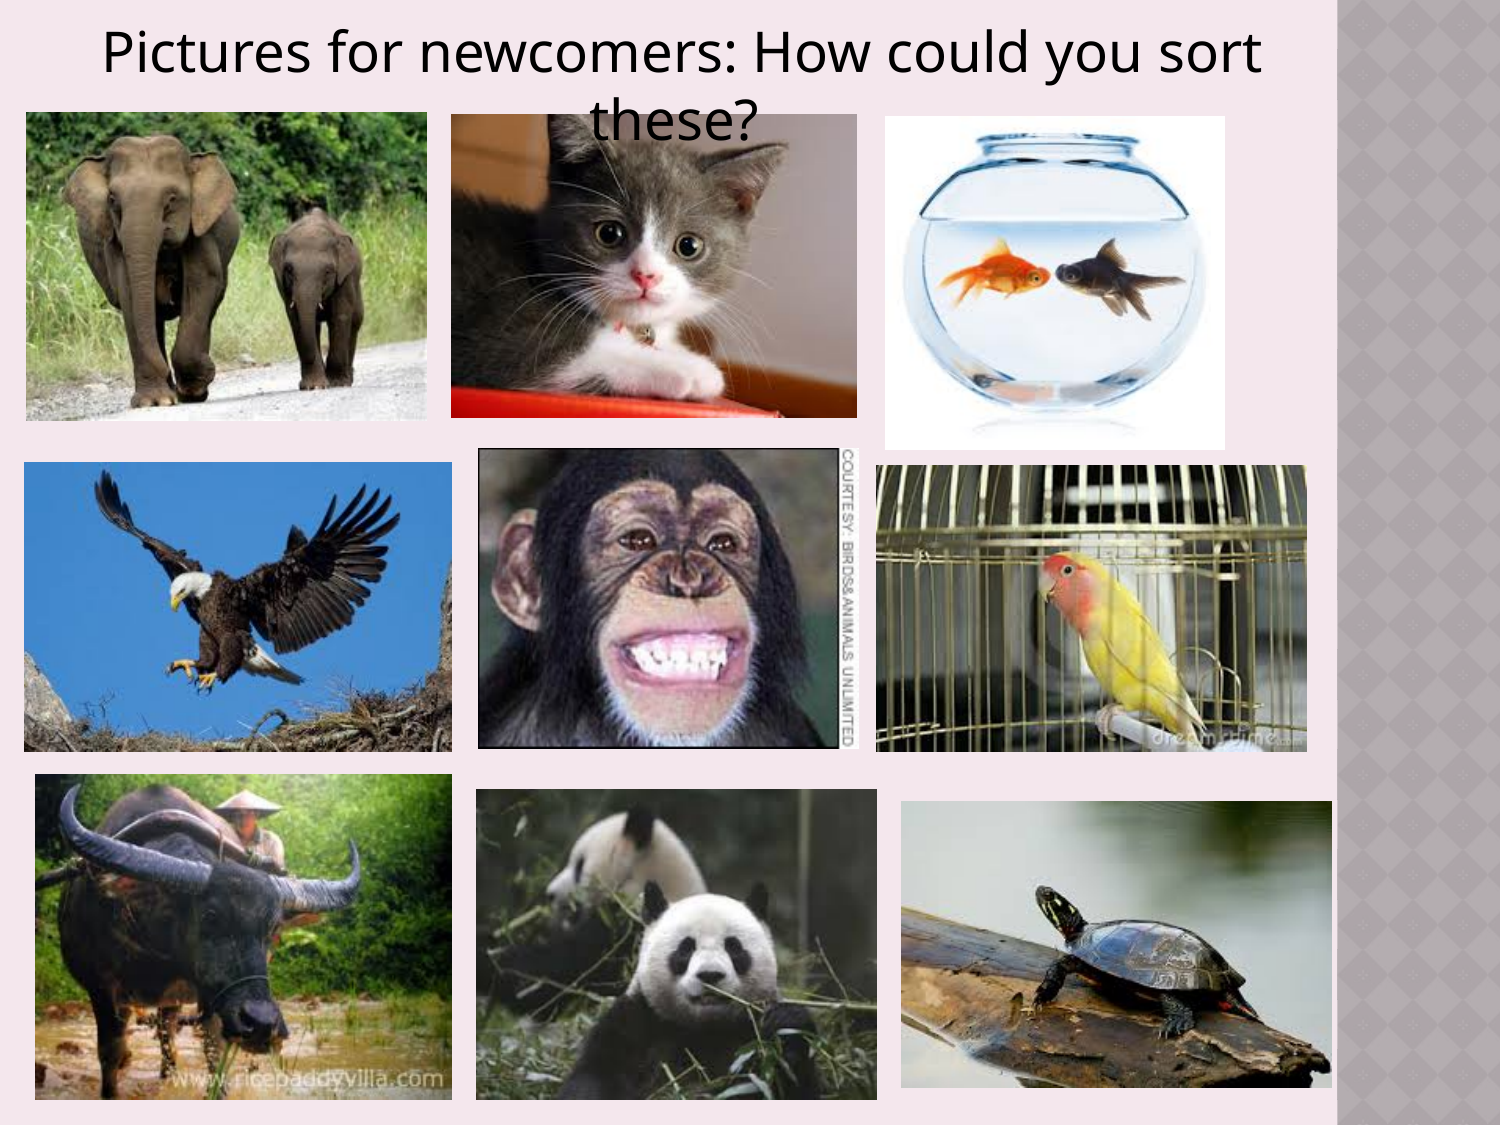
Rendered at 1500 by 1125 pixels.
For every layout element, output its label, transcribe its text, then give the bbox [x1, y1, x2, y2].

picture [451, 114, 857, 419]
picture [876, 465, 1307, 752]
picture [35, 774, 452, 1101]
picture [901, 801, 1332, 1088]
picture [476, 788, 877, 1101]
picture [885, 115, 1226, 451]
picture [24, 462, 452, 752]
text_box Pictures for newcomers: How could you sort these? [0, 9, 1364, 159]
picture [26, 112, 427, 421]
picture [477, 447, 860, 750]
